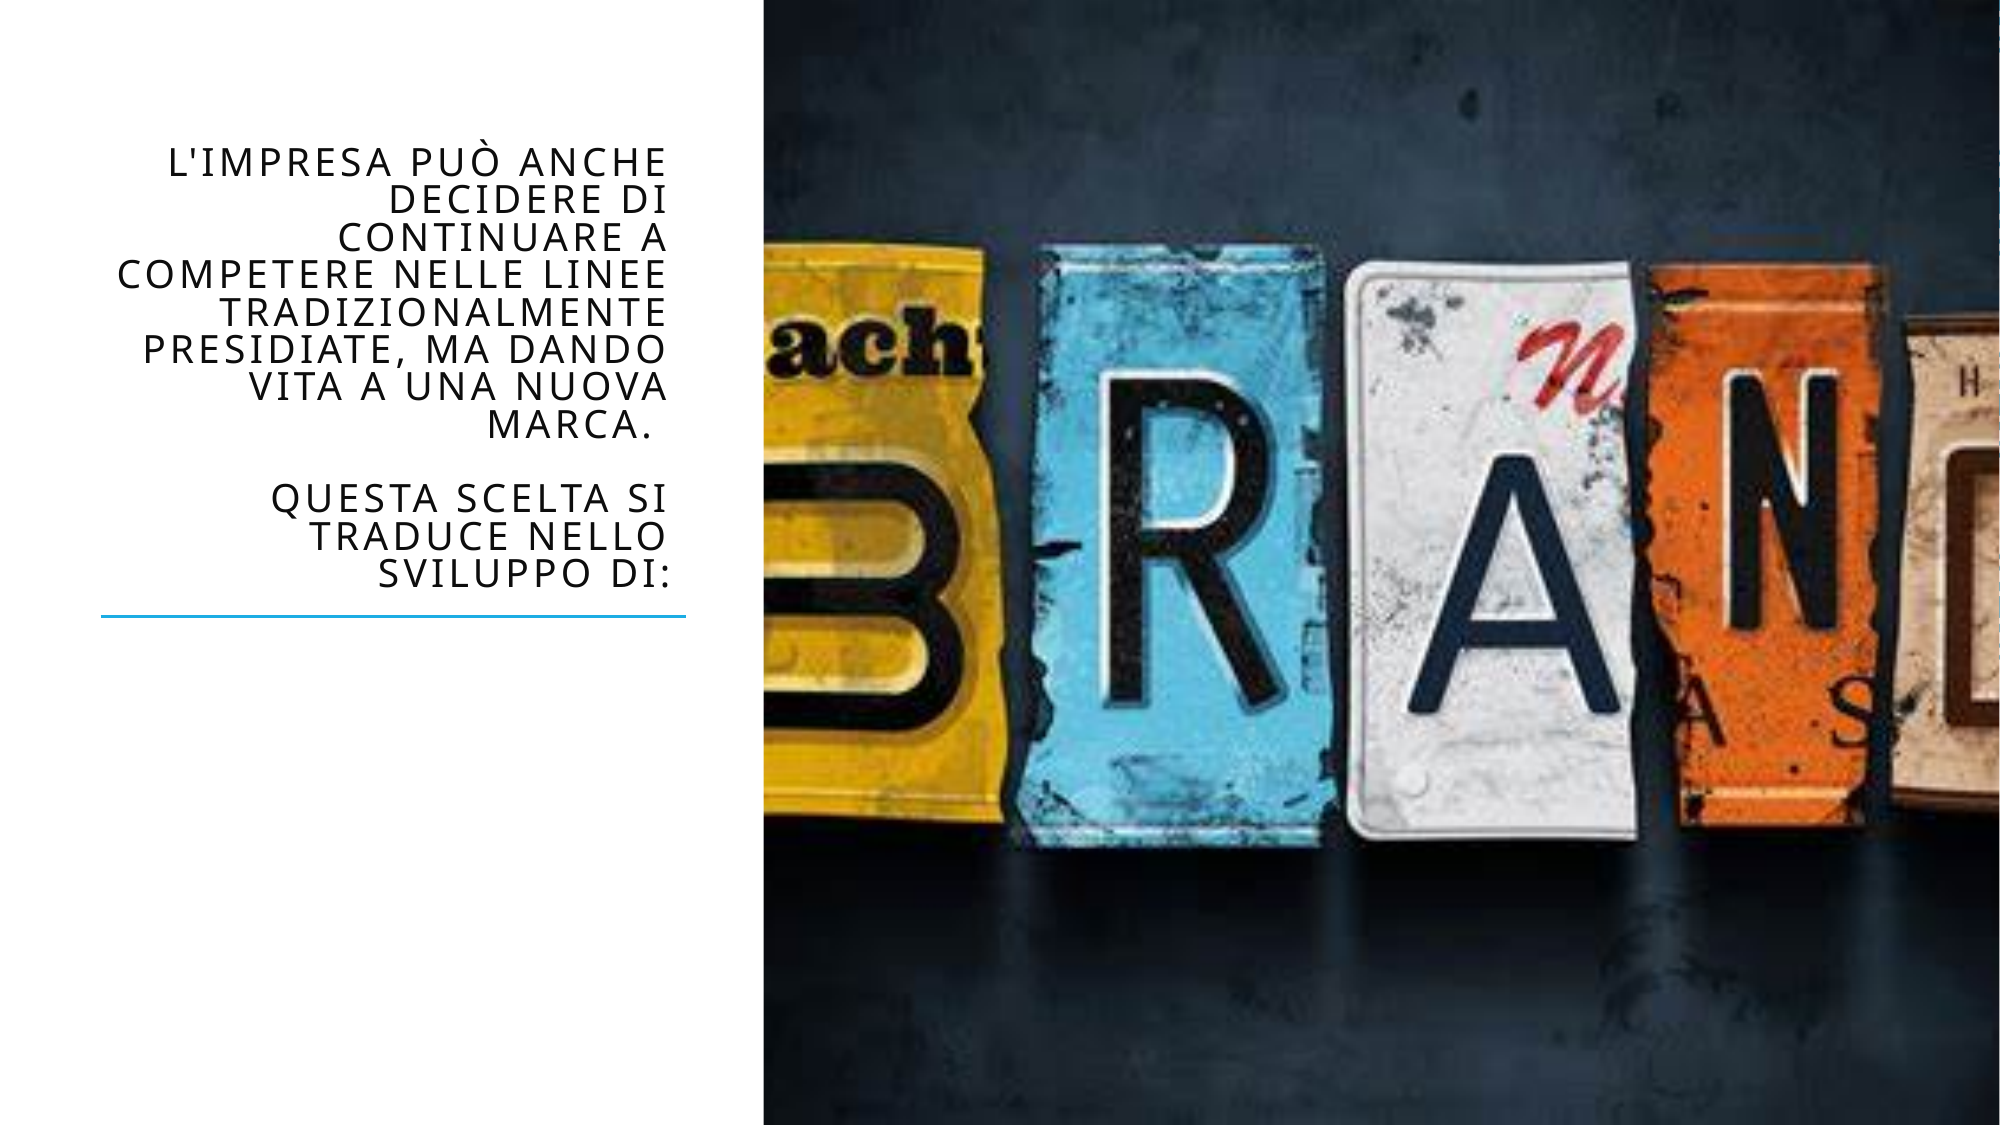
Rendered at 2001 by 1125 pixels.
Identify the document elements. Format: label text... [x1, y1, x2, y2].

text_box [0, 0, 758, 1125]
title L'impresa può anche decidere di continuare a competere nelle linee tradizionalmente presidiate, ma dando vita a una nuova marca. Questa scelta si traduce nello sviluppo di: [100, 112, 686, 603]
picture [763, 0, 2000, 1125]
